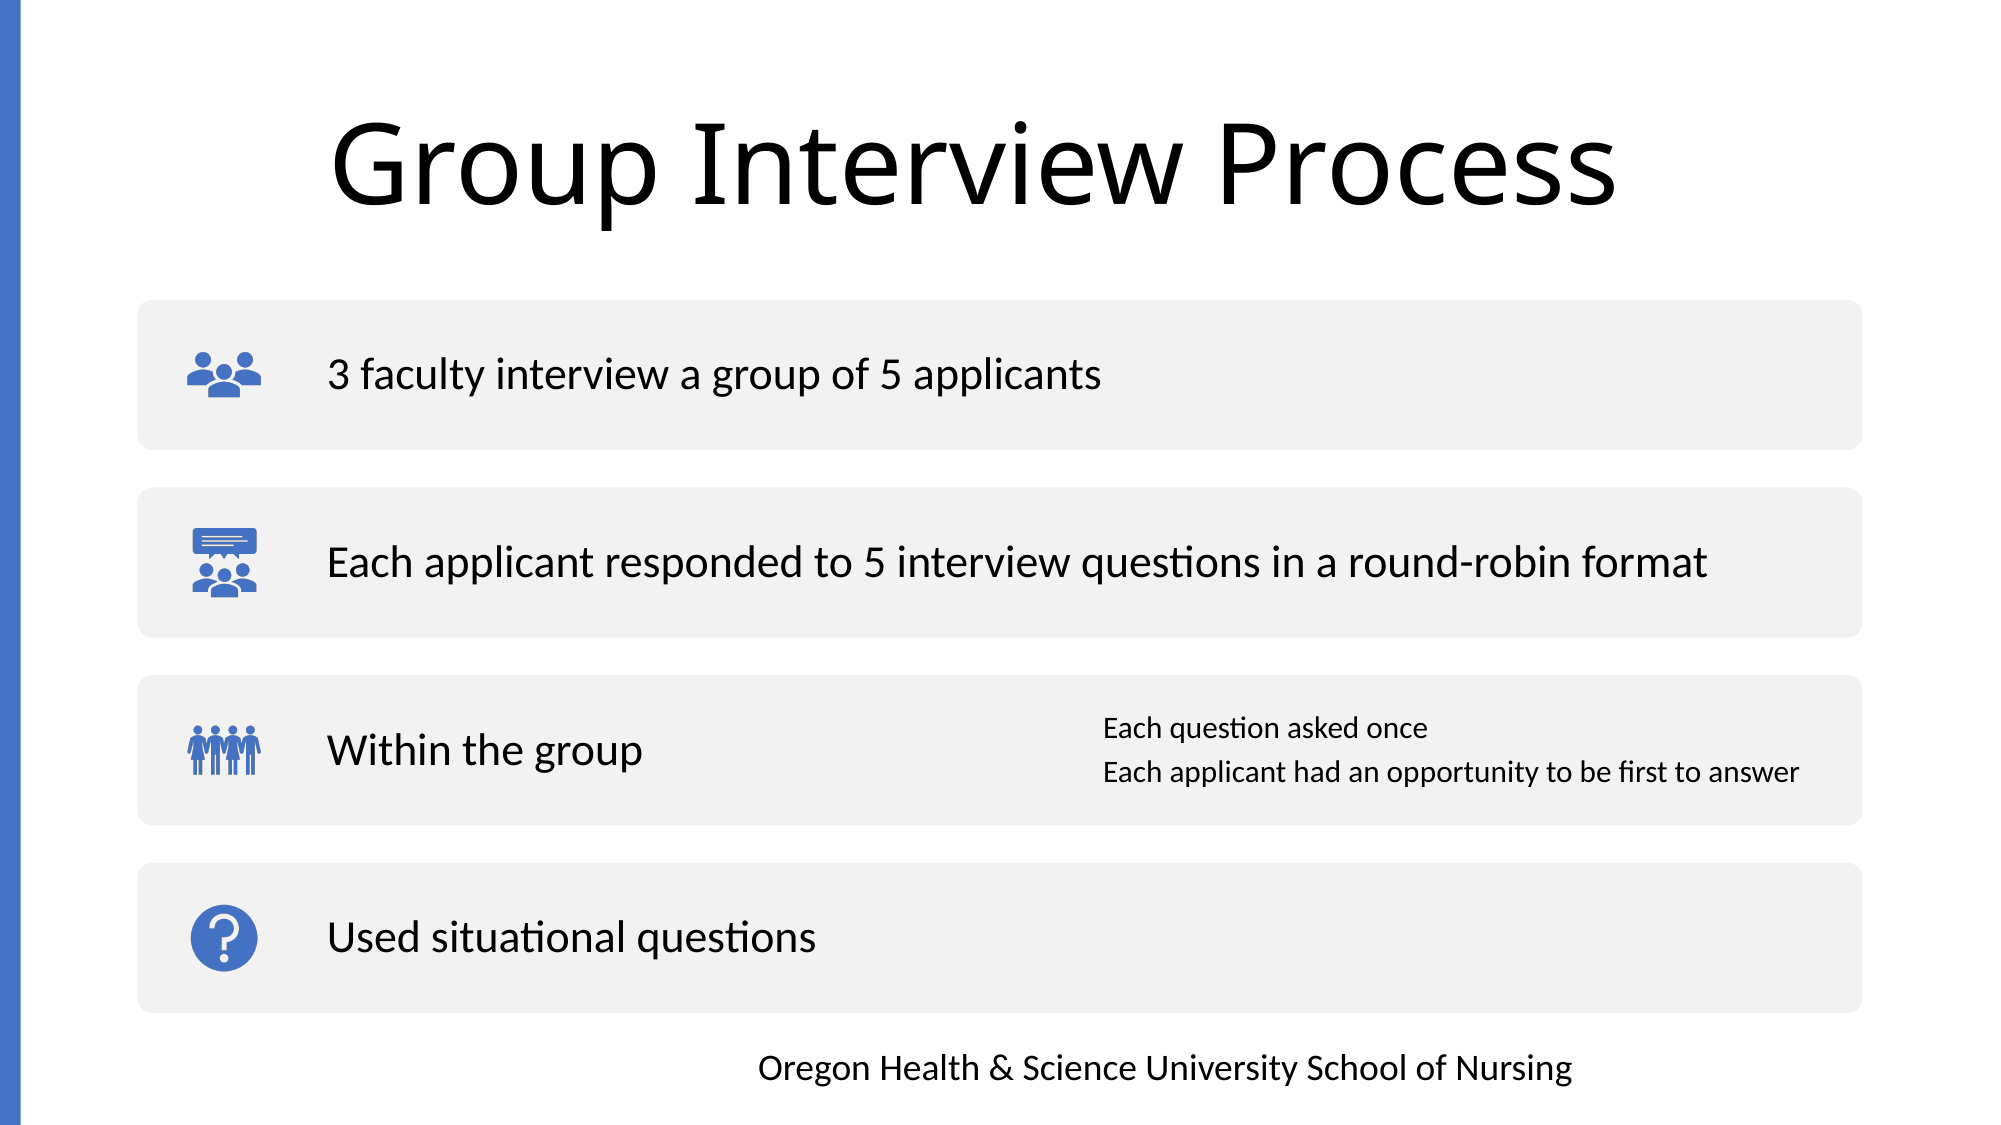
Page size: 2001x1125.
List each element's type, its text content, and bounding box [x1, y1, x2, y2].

title Group Interview Process [313, 59, 1863, 278]
text_box [0, 0, 21, 1125]
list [137, 299, 1863, 1014]
text_box Oregon Health & Science University School of Nursing [743, 1035, 1915, 1096]
